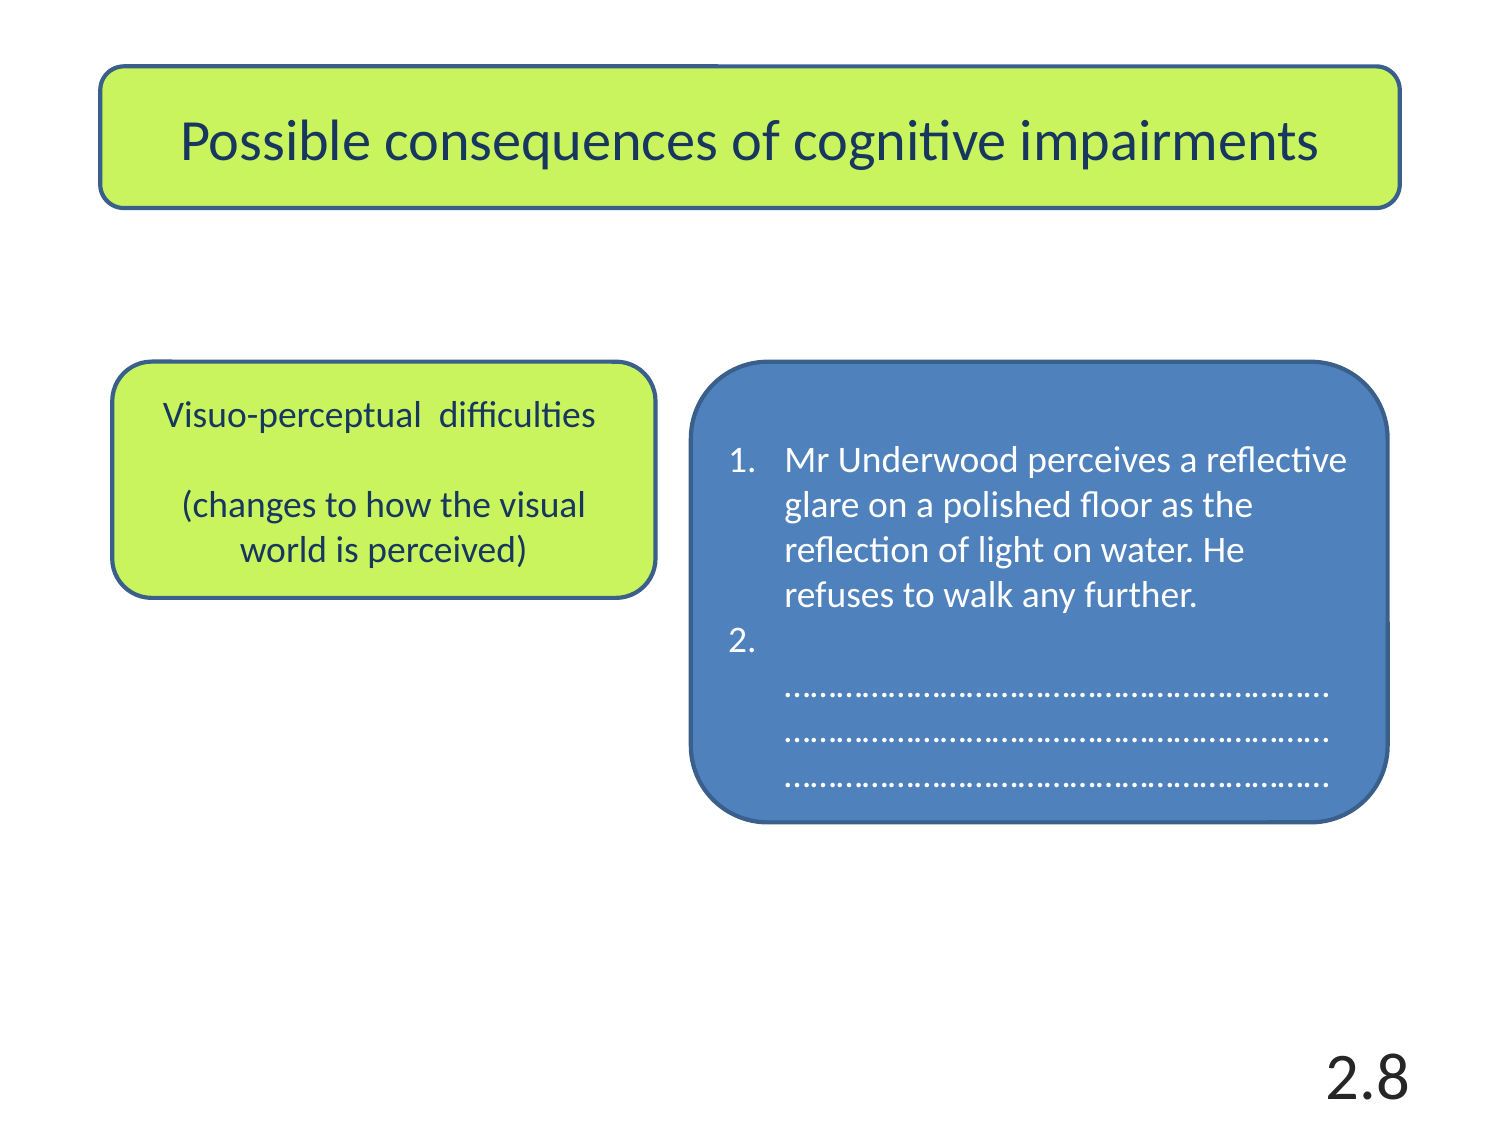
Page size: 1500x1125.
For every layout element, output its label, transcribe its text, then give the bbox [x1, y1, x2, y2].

text_box Possible consequences of cognitive impairments [98, 64, 1402, 211]
text_box Visuo-perceptual difficulties (changes to how the visual world is perceived) [110, 359, 658, 600]
slide_number 2.8 [1074, 1042, 1425, 1103]
text_box Mr Underwood perceives a reflective glare on a polished floor as the reflection of light on water. He refuses to walk any further. ……………………………………………………………………………………………………………………………………………………………………… [688, 359, 1390, 825]
